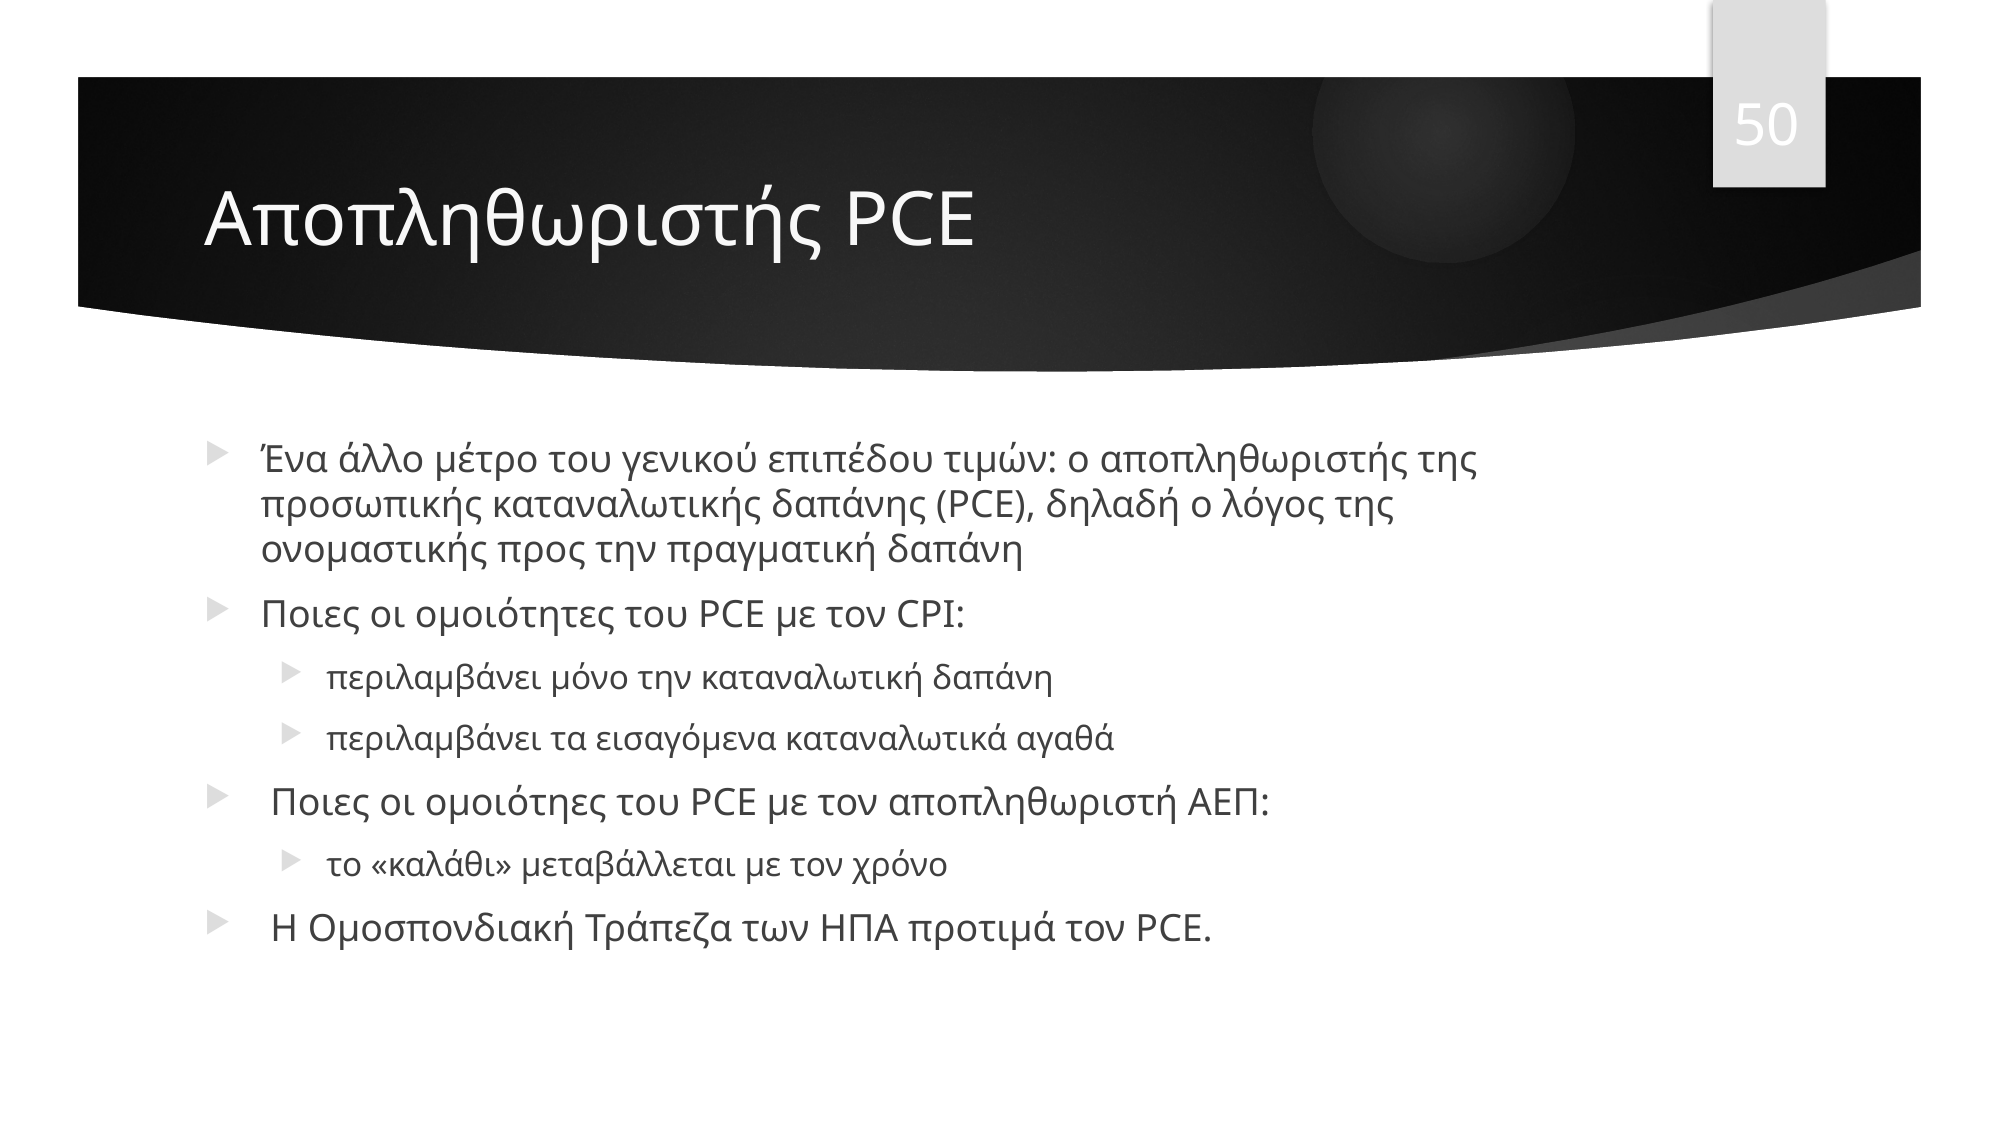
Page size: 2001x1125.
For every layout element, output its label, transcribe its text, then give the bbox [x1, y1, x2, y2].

title Αποπληθωριστής PCE [189, 155, 1627, 275]
slide_number 50 [1698, 48, 1836, 175]
list Ένα άλλο μέτρο του γενικού επιπέδου τιμών: ο αποπληθωριστής της προσωπικής καταναλωτικής δαπάνης (PCE), δηλαδή ο λόγος της ονομαστικής προς την πραγματική δαπάνη Ποιες οι ομοιότητες του PCE με τον CPI: περιλαμβάνει μόνο την καταναλωτική δαπάνη περιλαμβάνει τα εισαγόμενα καταναλωτικά αγαθά Ποιες οι ομοιότηες του PCE με τον αποπληθωριστή ΑΕΠ: το «καλάθι» μεταβάλλεται με τον χρόνο Η Ομοσπονδιακή Τράπεζα των ΗΠΑ προτιμά τον PCE. [189, 427, 1627, 988]
